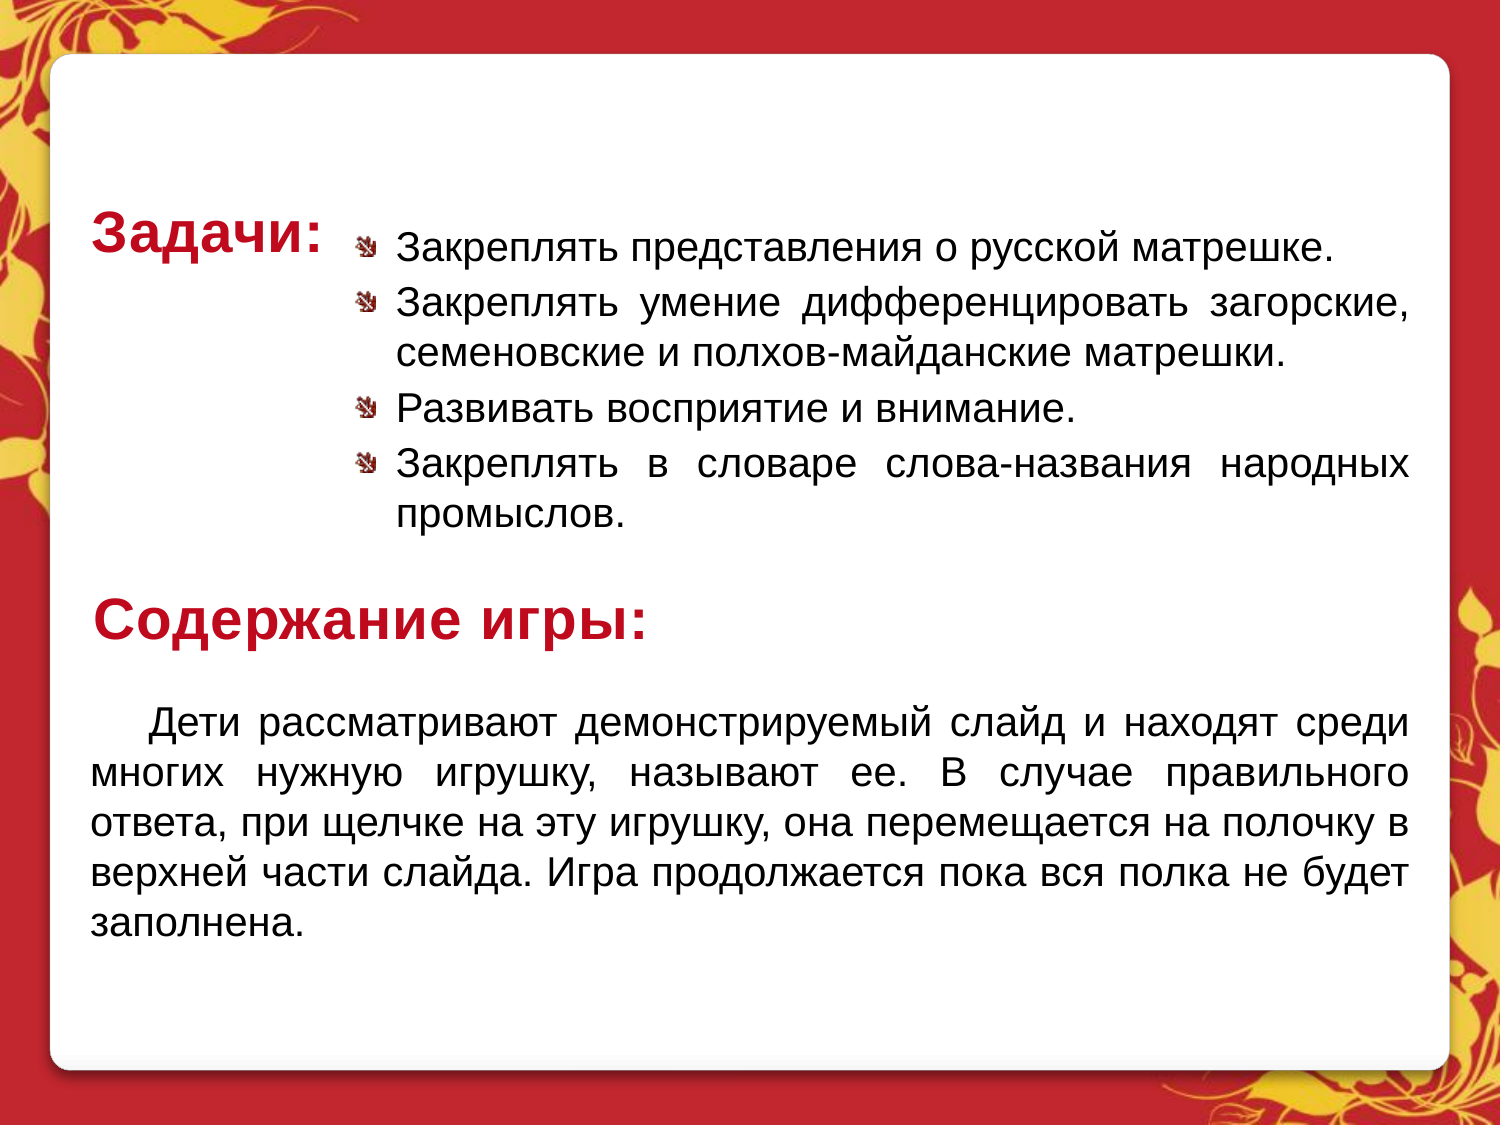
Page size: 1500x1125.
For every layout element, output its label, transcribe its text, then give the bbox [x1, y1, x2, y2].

text_box Задачи: [76, 186, 340, 272]
picture [0, 0, 1500, 1125]
text_box Закреплять представления о русской матрешке. Закреплять умение дифференцировать загорские, семеновские и полхов-майданские матрешки. Развивать восприятие и внимание. Закреплять в словаре слова-названия народных промыслов. [337, 212, 1425, 562]
text_box Дети рассматривают демонстрируемый слайд и находят среди многих нужную игрушку, называют ее. В случае правильного ответа, при щелчке на эту игрушку, она перемещается на полочку в верхней части слайда. Игра продолжается пока вся полка не будет заполнена. [74, 687, 1425, 950]
text_box Содержание игры: [78, 574, 665, 660]
